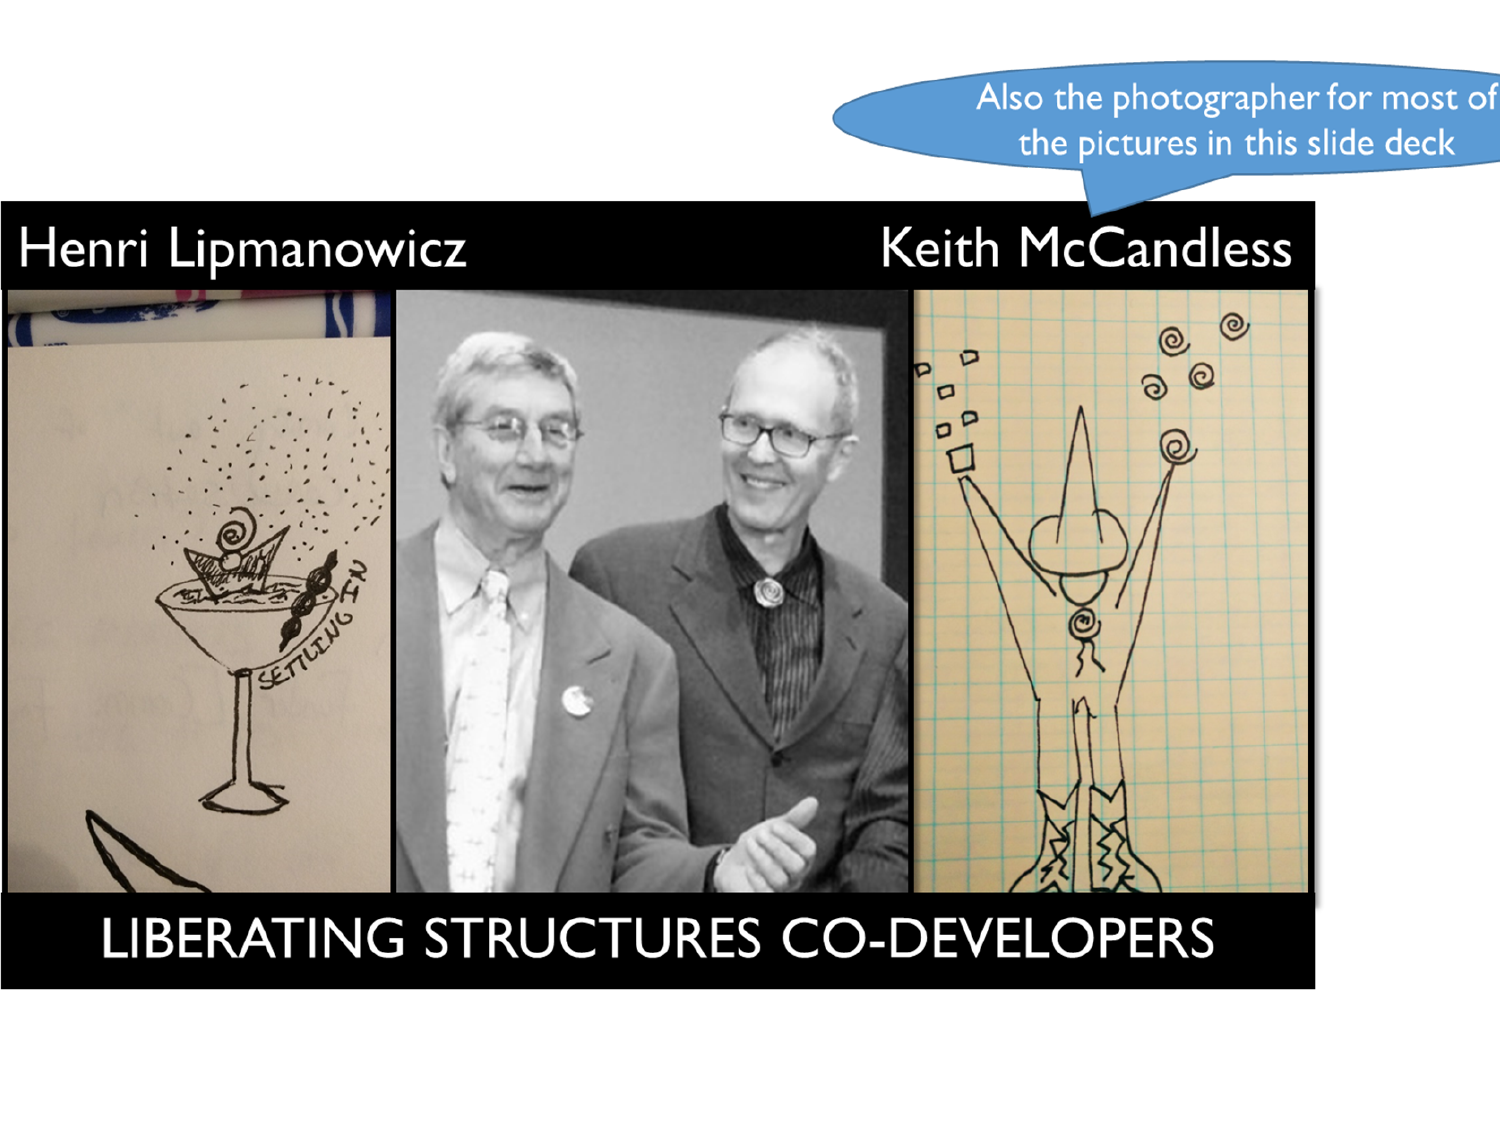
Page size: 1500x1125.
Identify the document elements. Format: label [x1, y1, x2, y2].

picture [0, 59, 1500, 1008]
